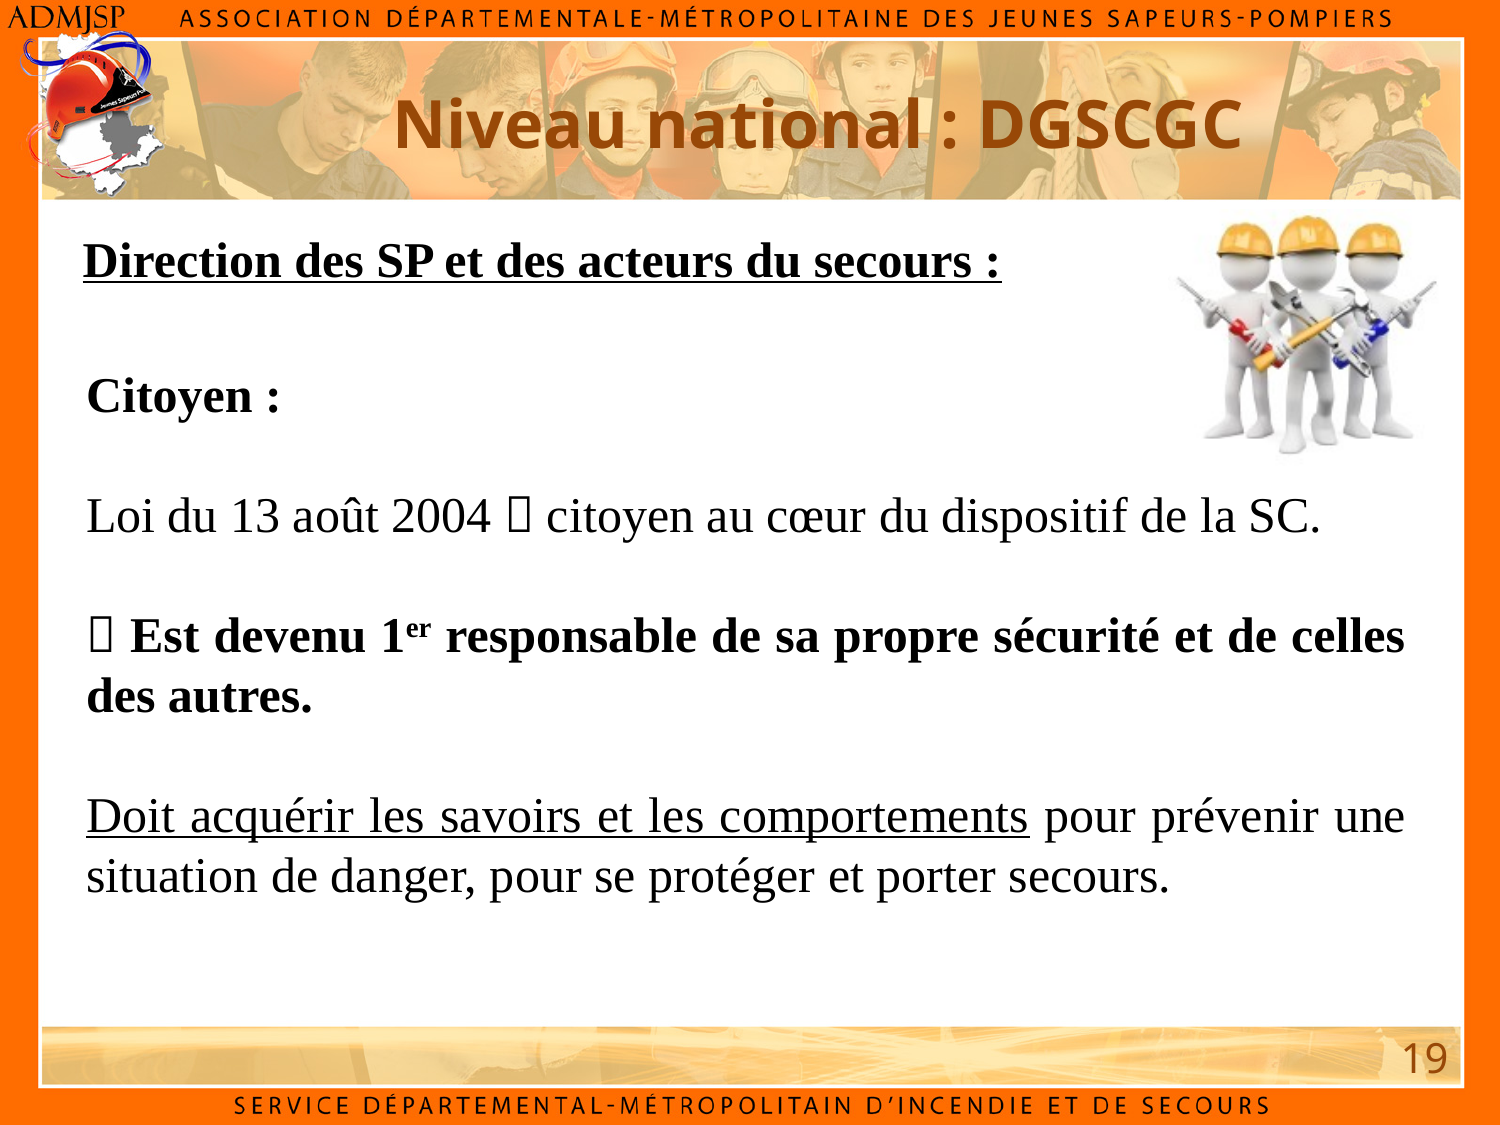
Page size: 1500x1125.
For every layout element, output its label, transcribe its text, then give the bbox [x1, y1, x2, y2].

title Niveau national : DGSCGC [183, 45, 1454, 200]
picture [0, 0, 1500, 1125]
text_box 19 [1113, 1029, 1464, 1090]
text_box Direction des SP et des acteurs du secours : [67, 215, 1163, 295]
text_box Citoyen : Loi du 13 août 2004  citoyen au cœur du dispositif de la SC.  Est devenu 1er responsable de sa propre sécurité et de celles des autres. Doit acquérir les savoirs et les comportements pour prévenir une situation de danger, pour se protéger et porter secours. [71, 355, 1422, 910]
